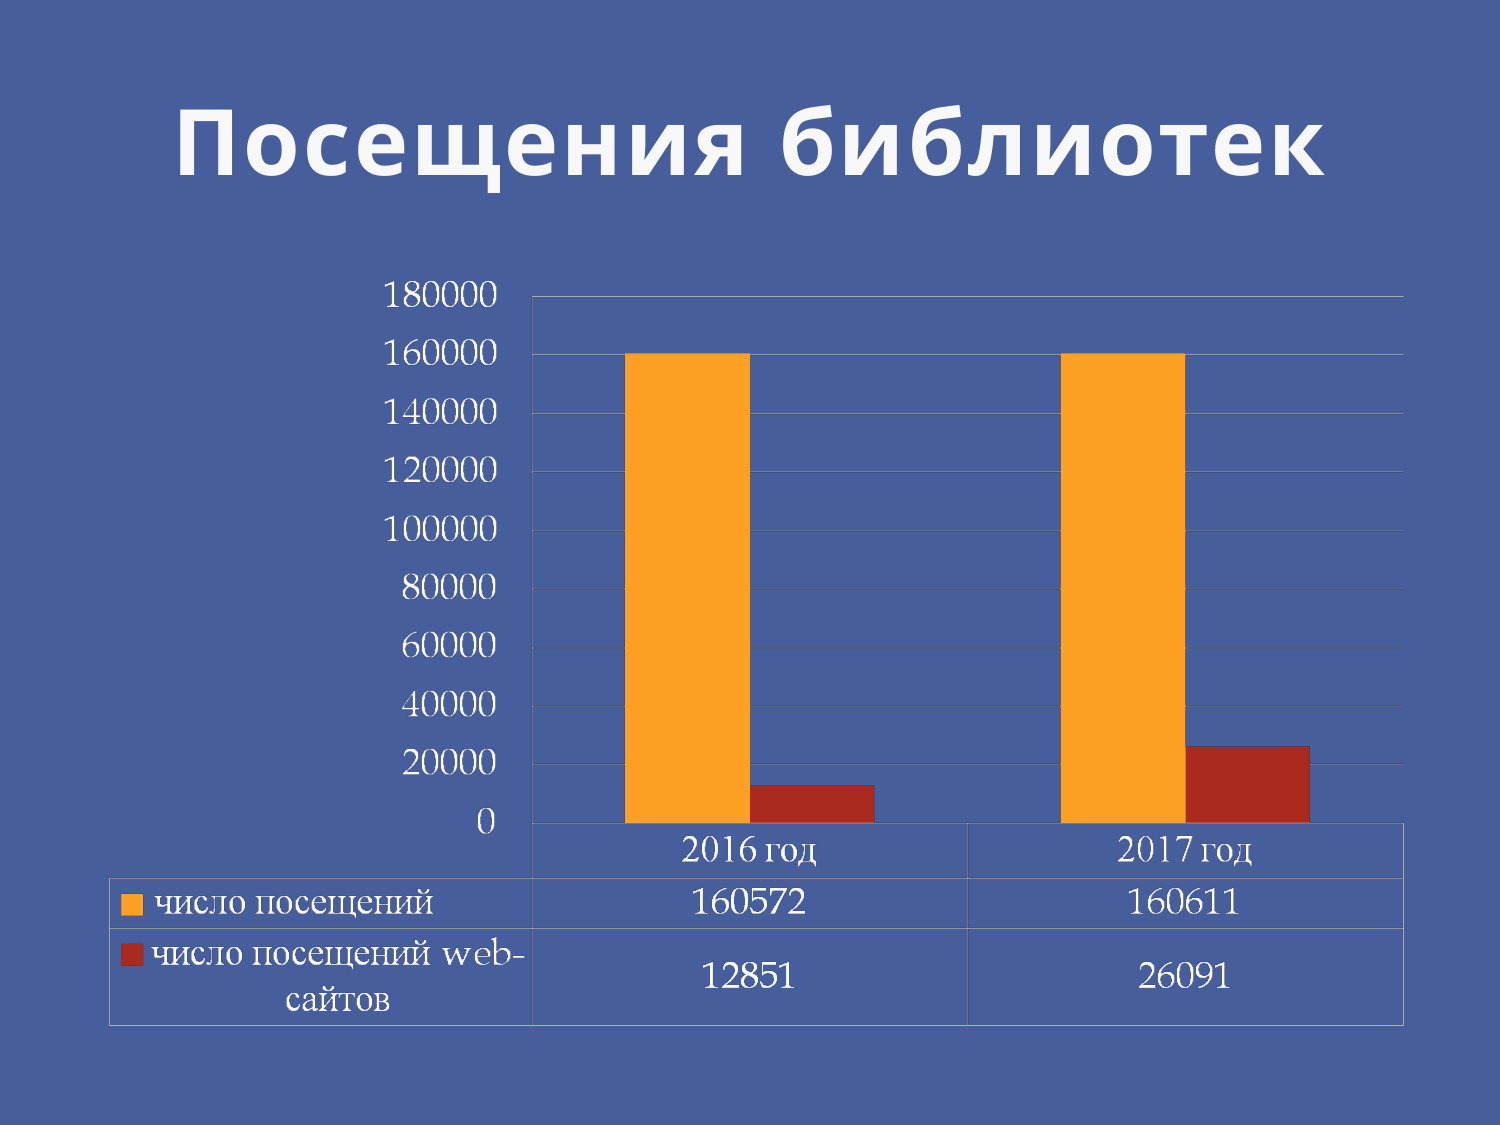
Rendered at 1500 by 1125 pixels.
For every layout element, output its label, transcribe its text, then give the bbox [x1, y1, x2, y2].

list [66, 253, 1434, 1044]
title Посещения библиотек [75, 45, 1425, 233]
